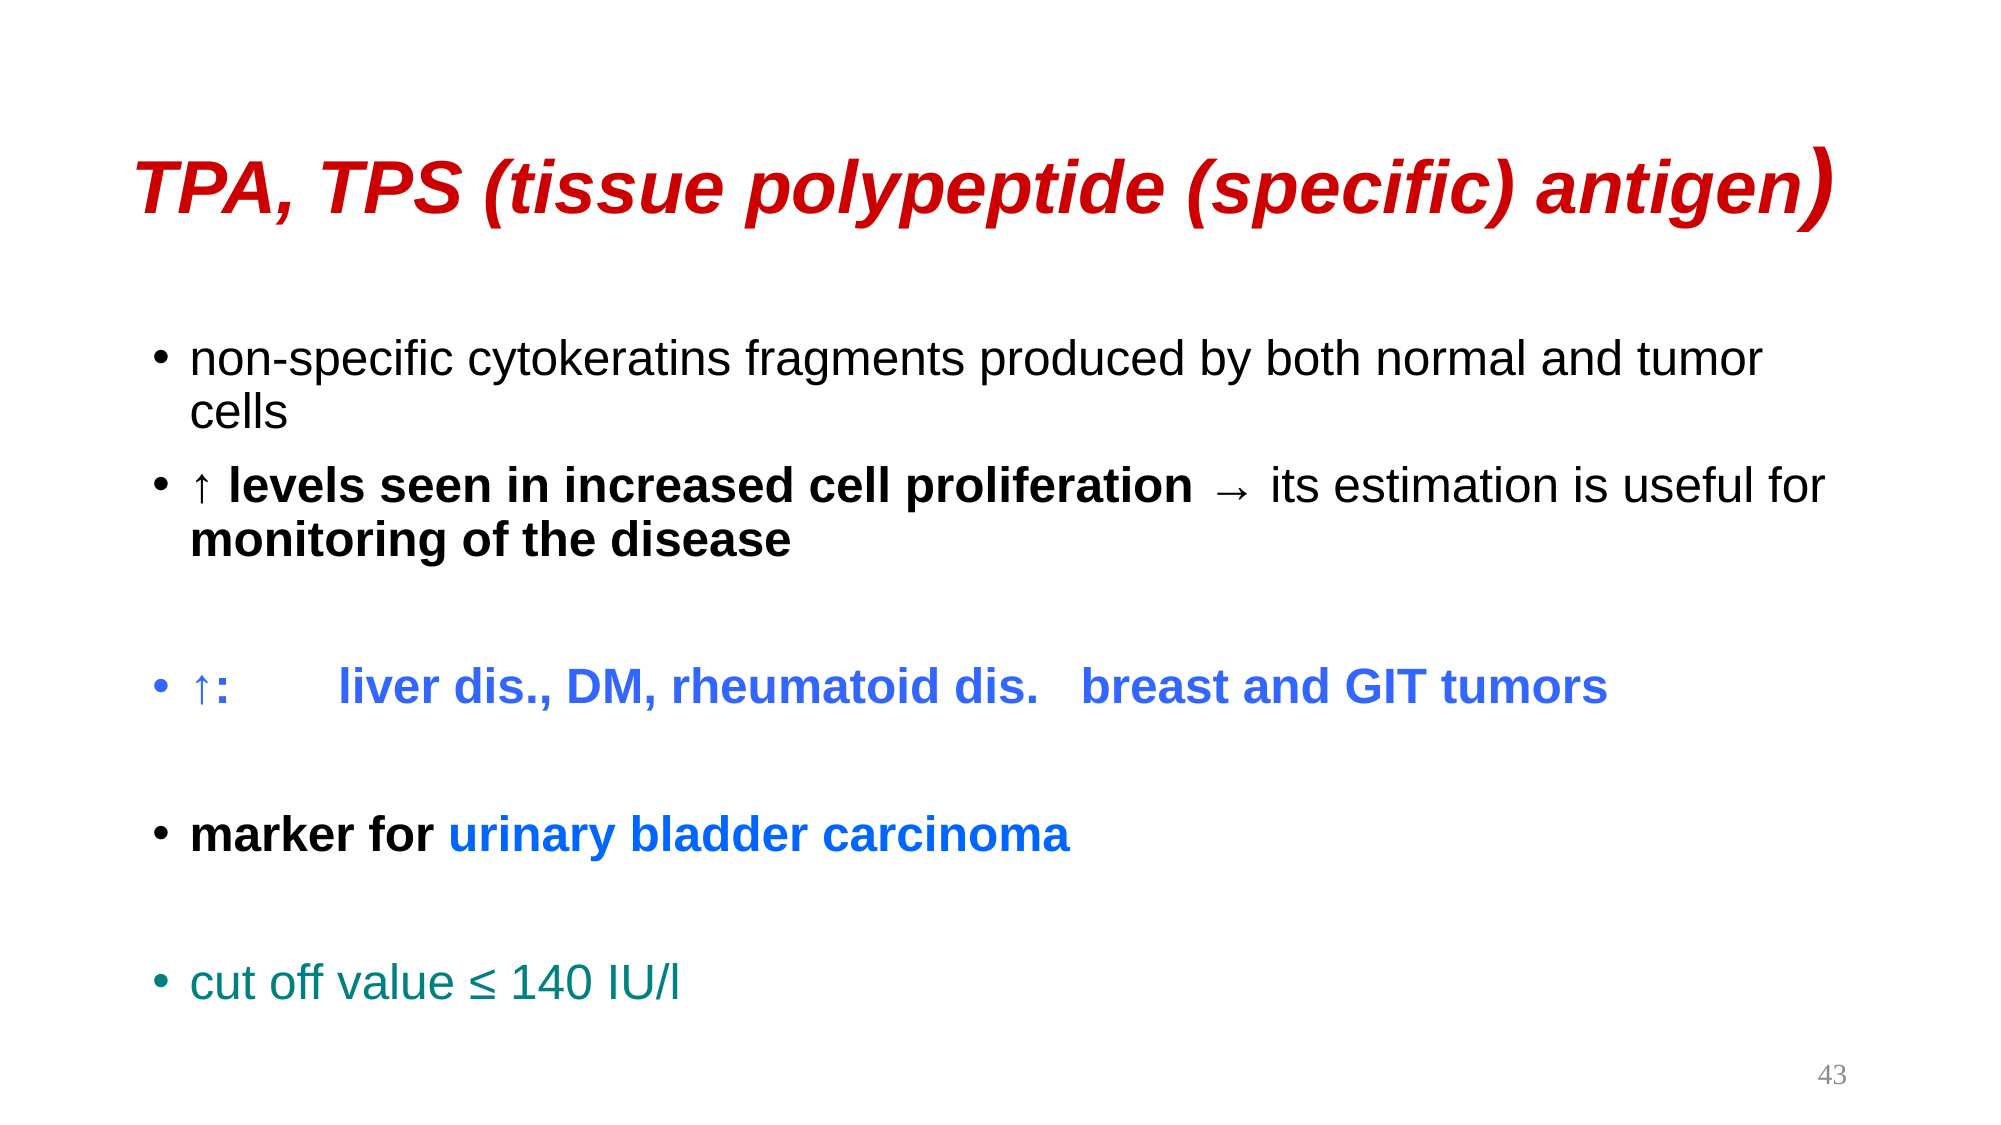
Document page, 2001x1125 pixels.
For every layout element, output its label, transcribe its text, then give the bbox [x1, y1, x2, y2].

slide_number 43 [1412, 1071, 1863, 1103]
list non-specific cytokeratins fragments produced by both normal and tumor cells ↑ levels seen in increased cell proliferation → its estimation is useful for monitoring of the disease ↑: liver dis., DM, rheumatoid dis. breast and GIT tumors marker for urinary bladder carcinoma cut off value ≤ 140 IU/l [137, 324, 1863, 1071]
title TPA, TPS (tissue polypeptide (specific) antigen) [116, 75, 1887, 293]
